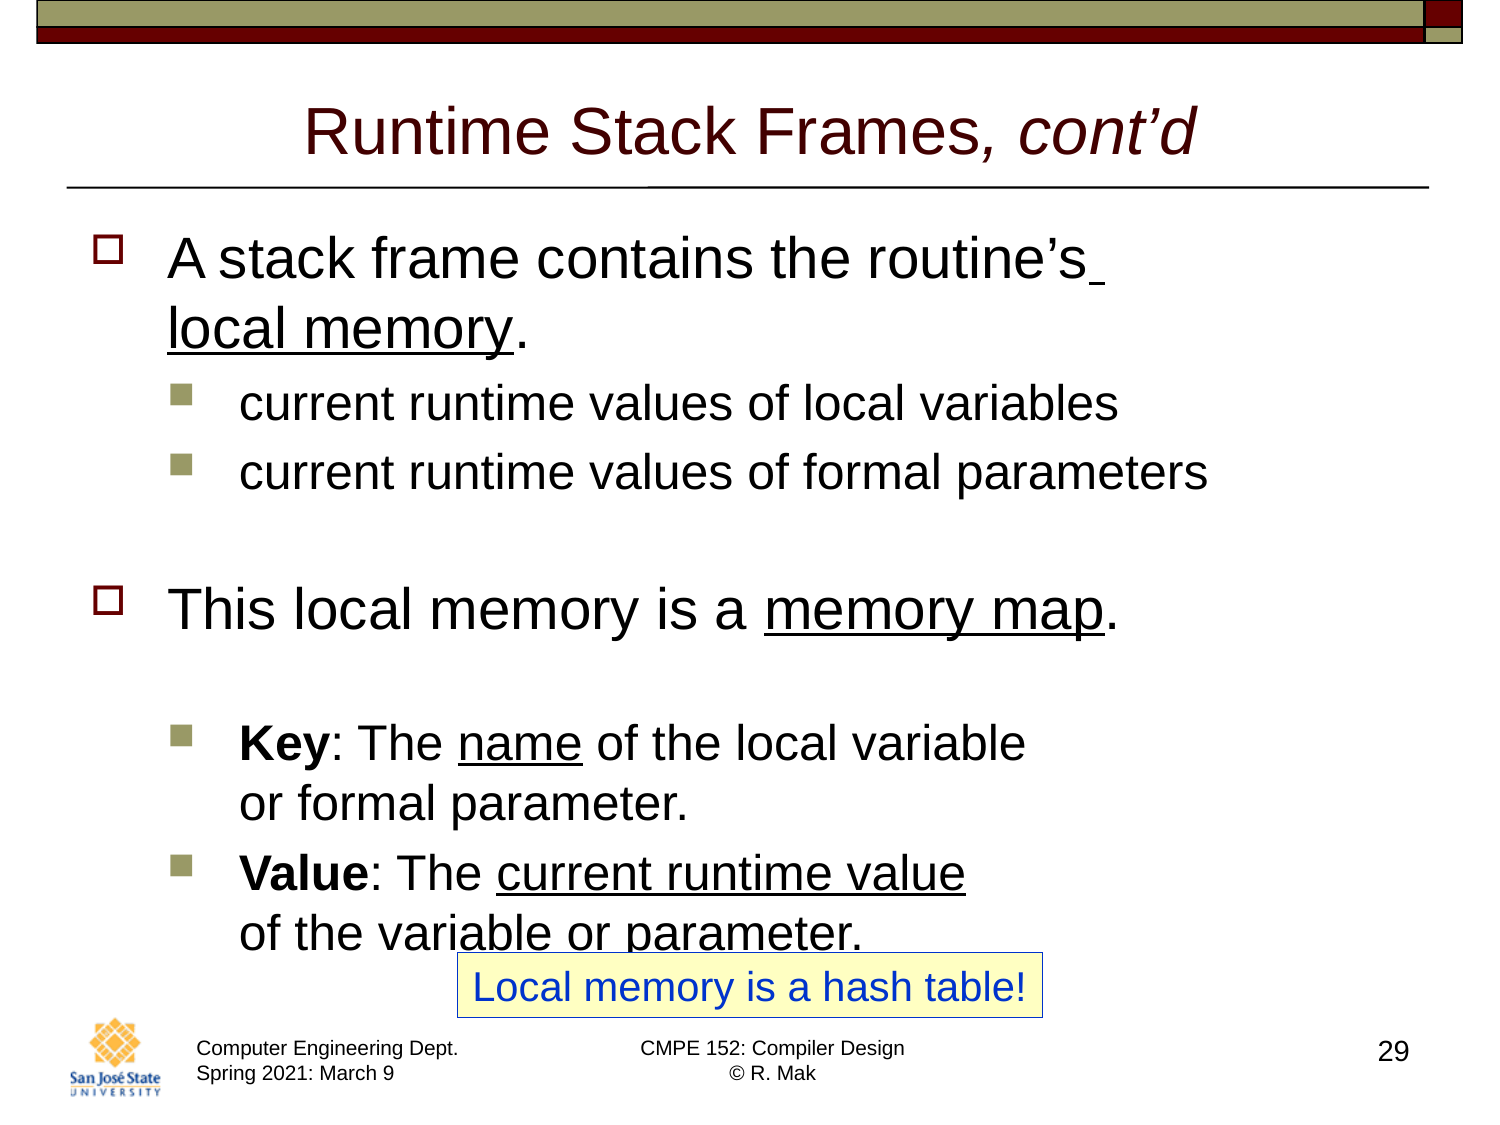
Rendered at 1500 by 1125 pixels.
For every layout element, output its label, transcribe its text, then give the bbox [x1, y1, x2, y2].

slide_number 29 [1320, 1025, 1425, 1100]
text_box Local memory is a hash table! [457, 952, 1043, 1018]
title Runtime Stack Frames, cont’d [75, 67, 1425, 175]
list A stack frame contains the routine’s local memory. current runtime values of local variables current runtime values of formal parameters This local memory is a memory map. Key: The name of the local variable or formal parameter. Value: The current runtime value of the variable or parameter. [75, 212, 1425, 938]
picture [60, 1012, 166, 1112]
